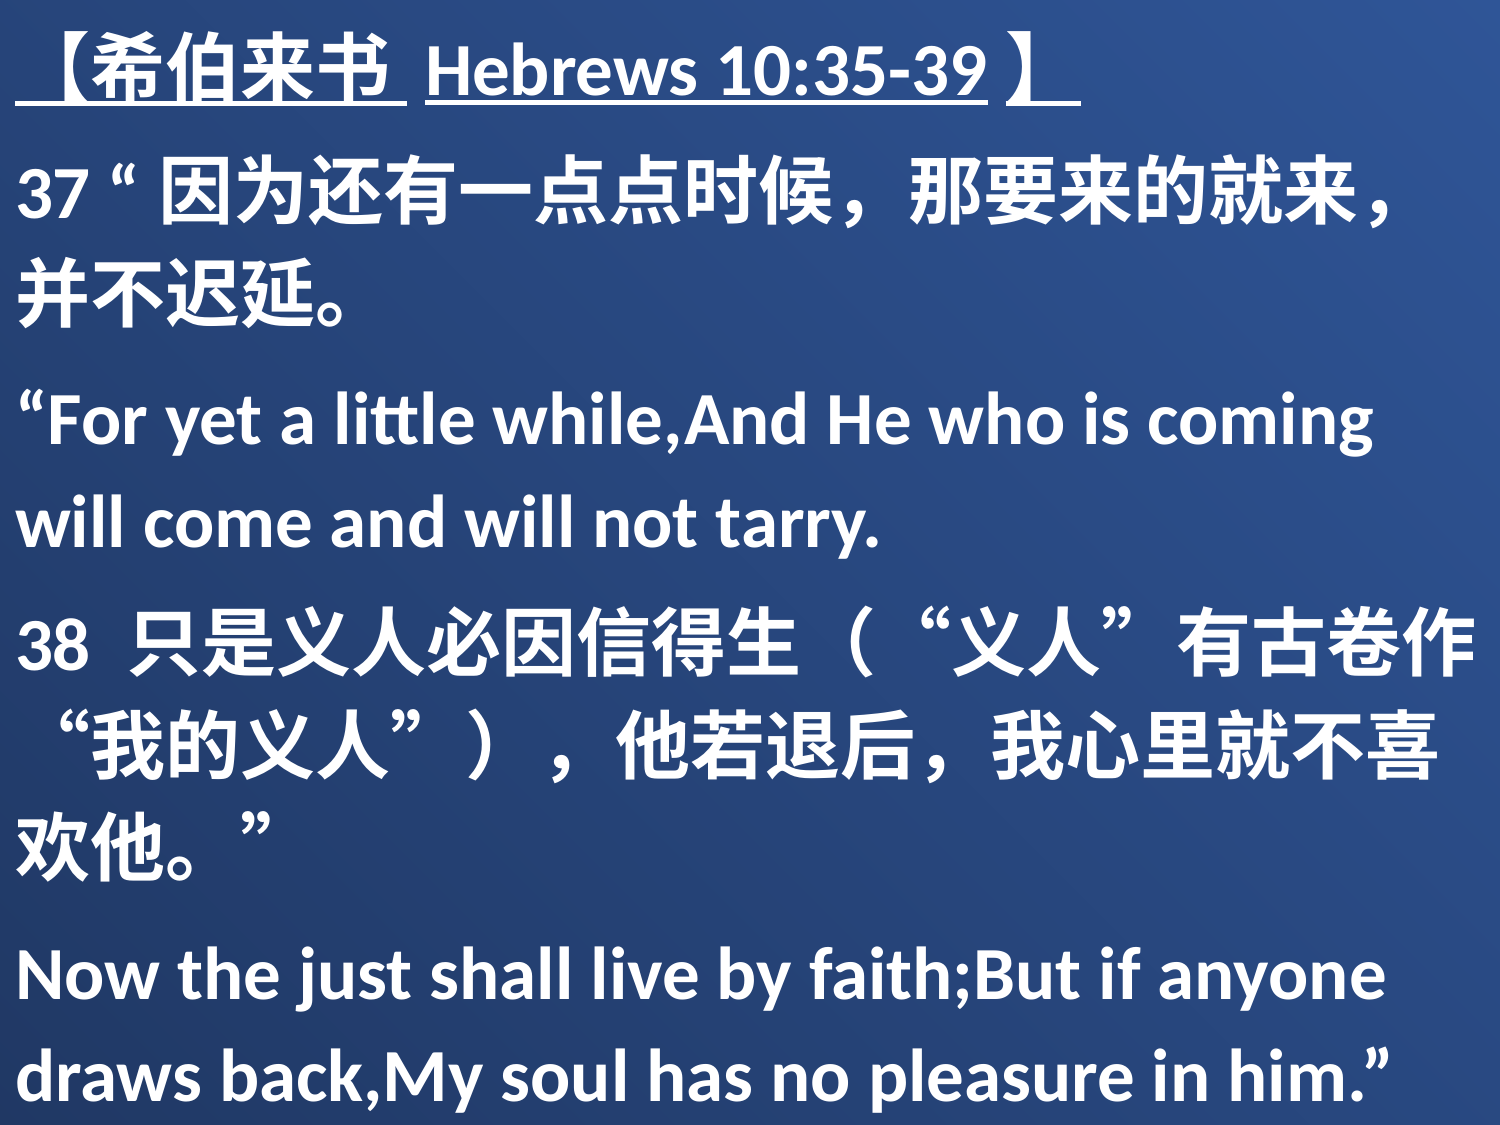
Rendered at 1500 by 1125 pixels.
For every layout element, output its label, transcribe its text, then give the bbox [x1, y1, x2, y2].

subtitle 【希伯来书 Hebrews 10:35-39】 37 “因为还有一点点时候，那要来的就来，并不迟延。 “For yet a little while,And He who is coming will come and will not tarry. 38 只是义人必因信得生（“义人”有古卷作“我的义人”），他若退后，我心里就不喜欢他。” Now the just shall live by faith;But if anyone draws back,My soul has no pleasure in him.” [0, 0, 1500, 1125]
